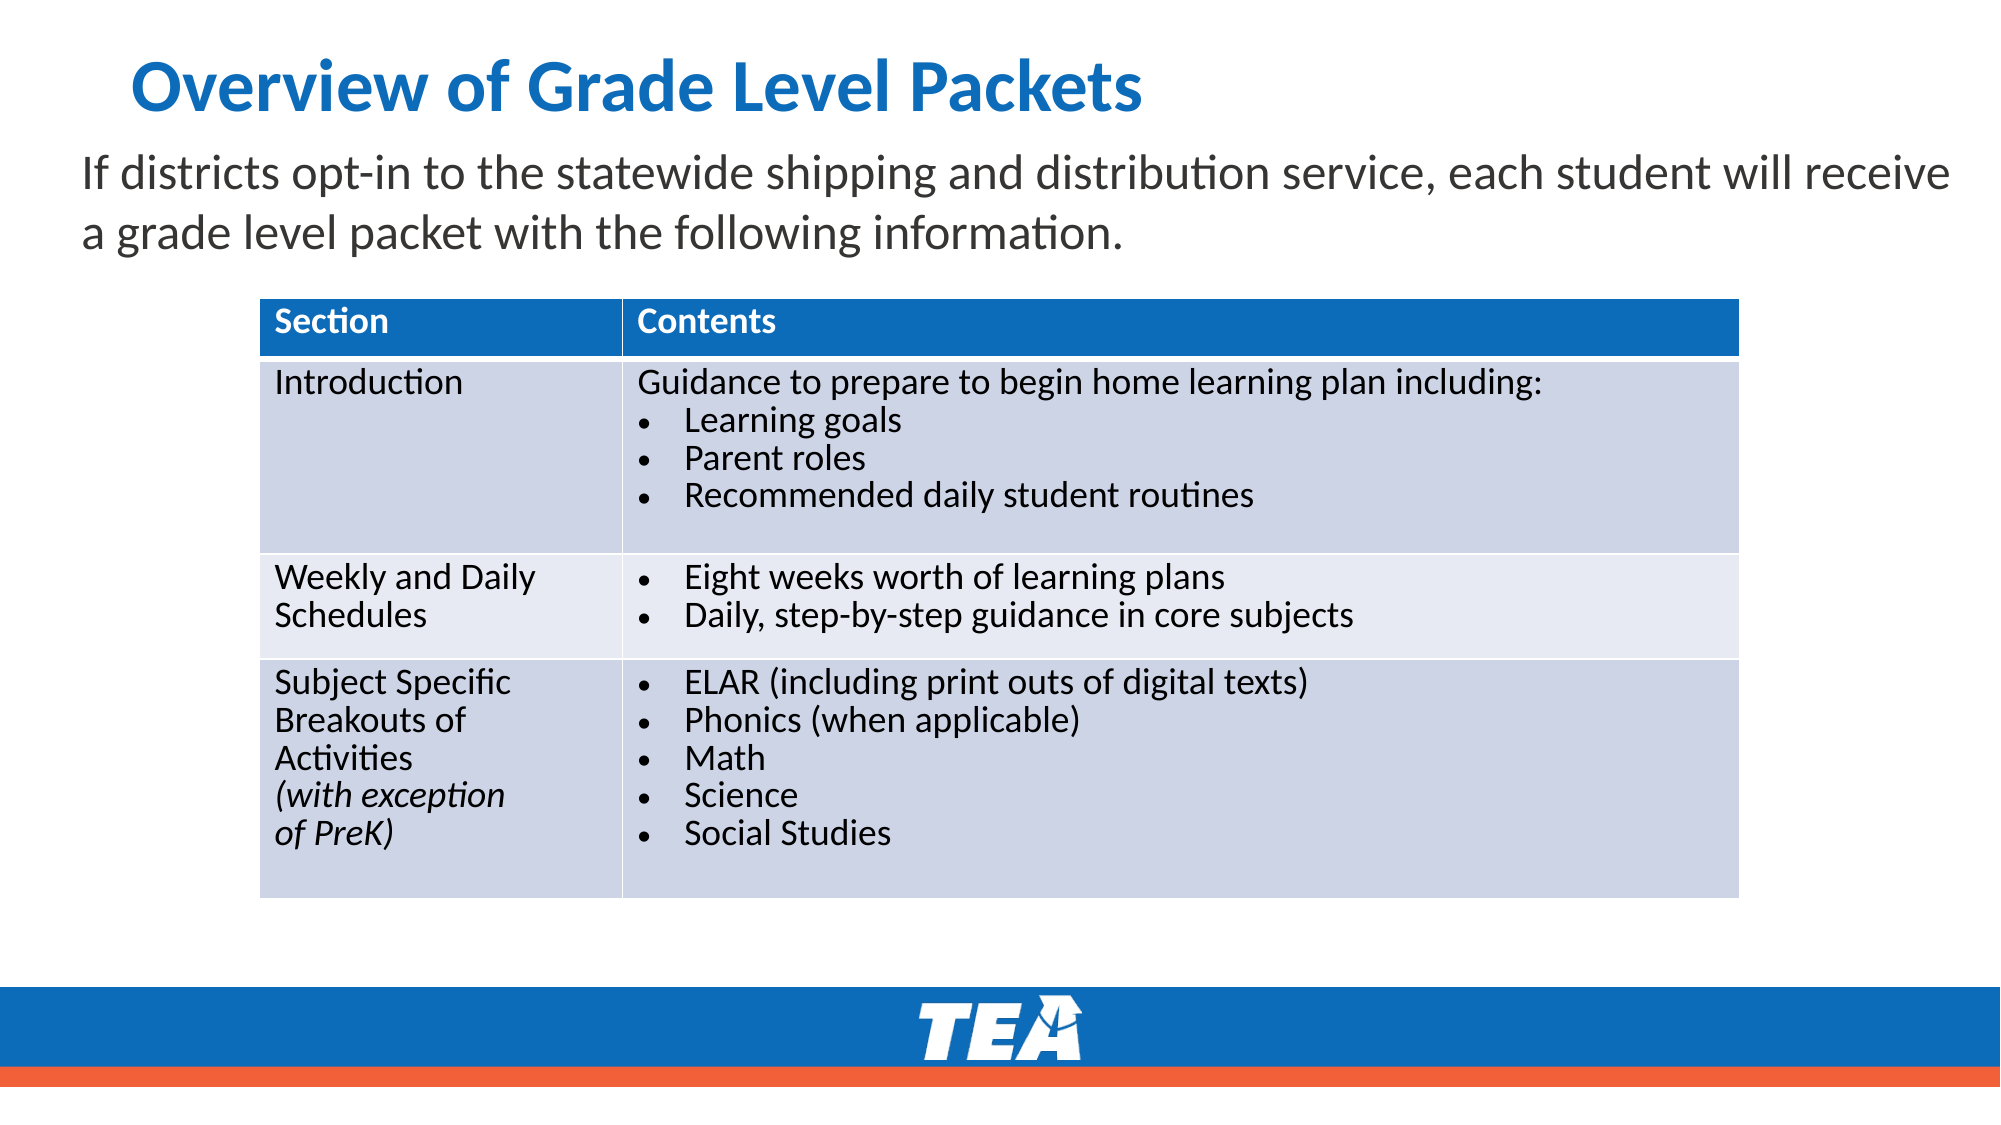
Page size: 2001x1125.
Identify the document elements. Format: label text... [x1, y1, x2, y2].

text_box If districts opt-in to the statewide shipping and distribution service, each student will receive a grade level packet with the following information. [66, 131, 1980, 267]
table_cell ELAR (including print outs of digital texts) Phonics (when applicable) Math Science Social Studies [623, 660, 1739, 898]
table_cell Introduction [260, 362, 622, 553]
table_cell Weekly and Daily Schedules [260, 555, 622, 658]
picture [918, 994, 1082, 1060]
table_cell Guidance to prepare to begin home learning plan including: Learning goals Parent roles Recommended daily student routines [623, 362, 1739, 553]
title Overview of Grade Level Packets [116, 25, 1942, 131]
table_cell Eight weeks worth of learning plans Daily, step-by-step guidance in core subjects [623, 555, 1739, 658]
table_header Section [260, 299, 622, 356]
table_cell Subject Specific Breakouts of Activities (with exception of PreK) [260, 660, 622, 898]
table_header Contents [623, 299, 1739, 356]
